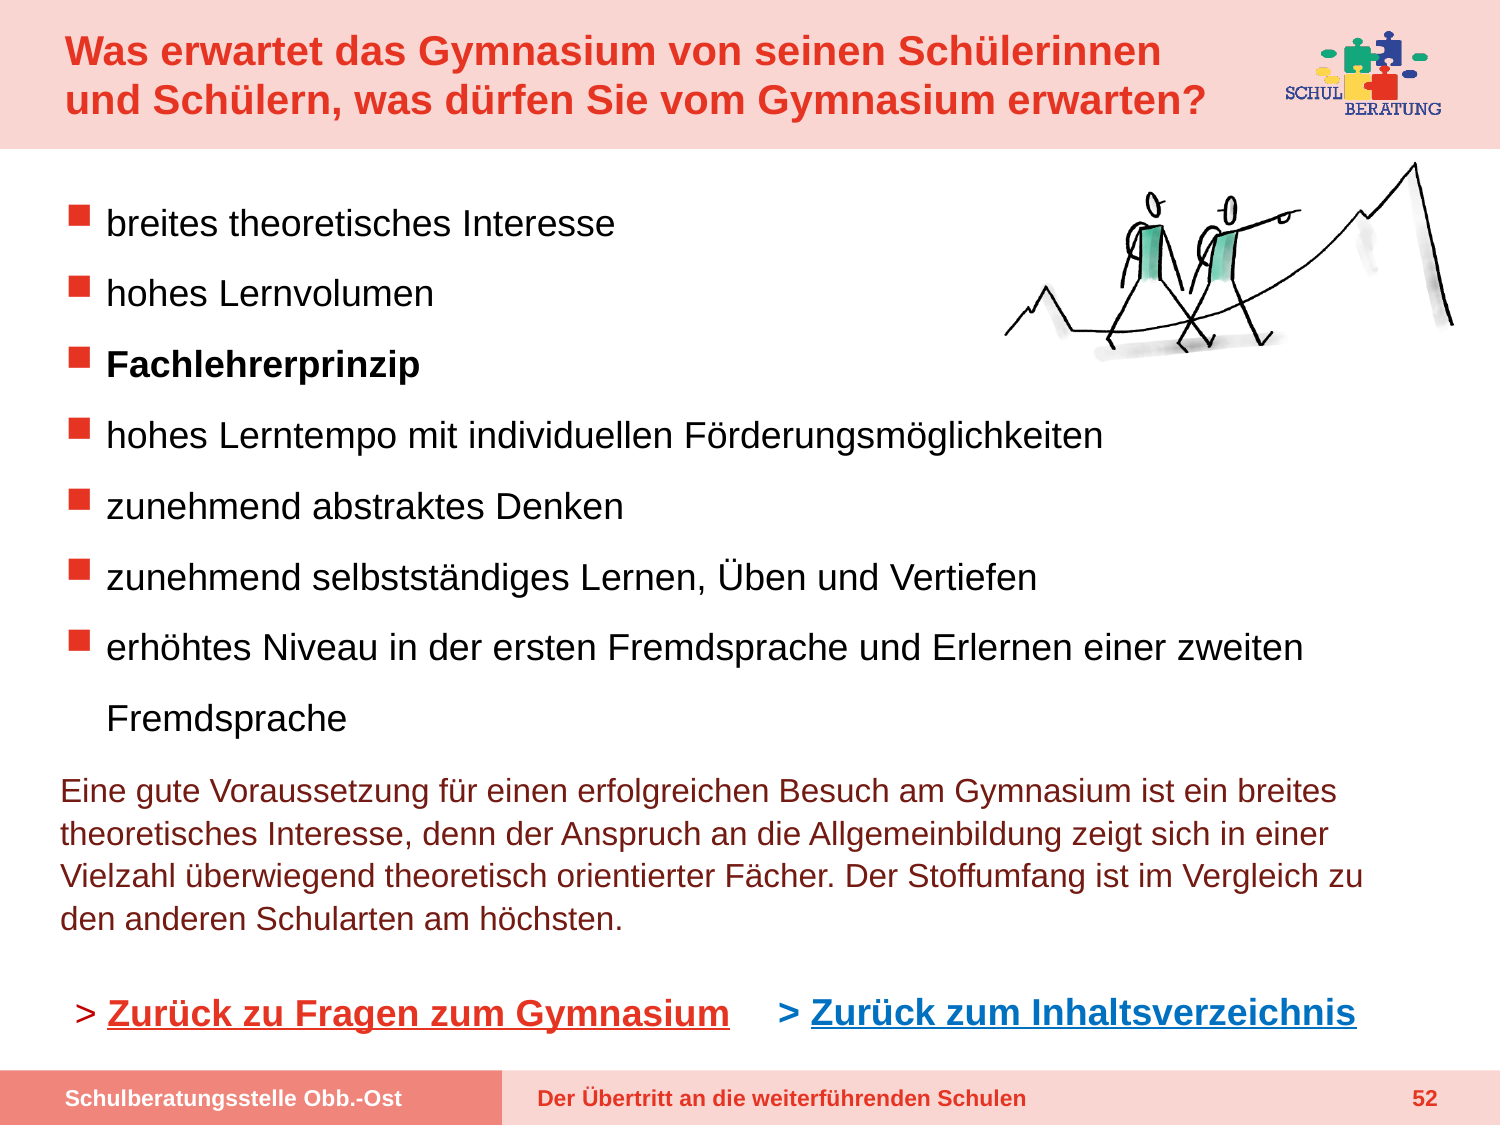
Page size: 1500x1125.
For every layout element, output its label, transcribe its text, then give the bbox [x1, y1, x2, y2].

title Was erwartet das Gymnasium von seinen Schülerinnen und Schülern, was dürfen Sie vom Gymnasium erwarten? [64, 20, 1247, 127]
slide_number 51 [1328, 1082, 1439, 1114]
text_box > Zurück zum Inhaltsverzeichnis [763, 980, 1372, 1041]
text_box breites theoretisches Interesse hohes Lernvolumen Fachlehrerprinzip hohes Lerntempo mit individuellen Förderungsmöglichkeiten zunehmend abstraktes Denken zunehmend selbstständiges Lernen, Üben und Vertiefen erhöhtes Niveau in der ersten Fremdsprache und Erlernen einer zweiten Fremdsprache [64, 172, 1442, 1000]
picture [997, 157, 1461, 367]
text_box > Zurück zu Fragen zum Gymnasium [62, 976, 748, 1053]
text_box Eine gute Voraussetzung für einen erfolgreichen Besuch am Gymnasium ist ein breites theoretisches Interesse, denn der Anspruch an die Allgemeinbildung zeigt sich in einer Vielzahl überwiegend theoretisch orientierter Fächer. Der Stoffumfang ist im Vergleich zu den anderen Schularten am höchsten. [45, 758, 1422, 945]
picture [1286, 31, 1441, 115]
